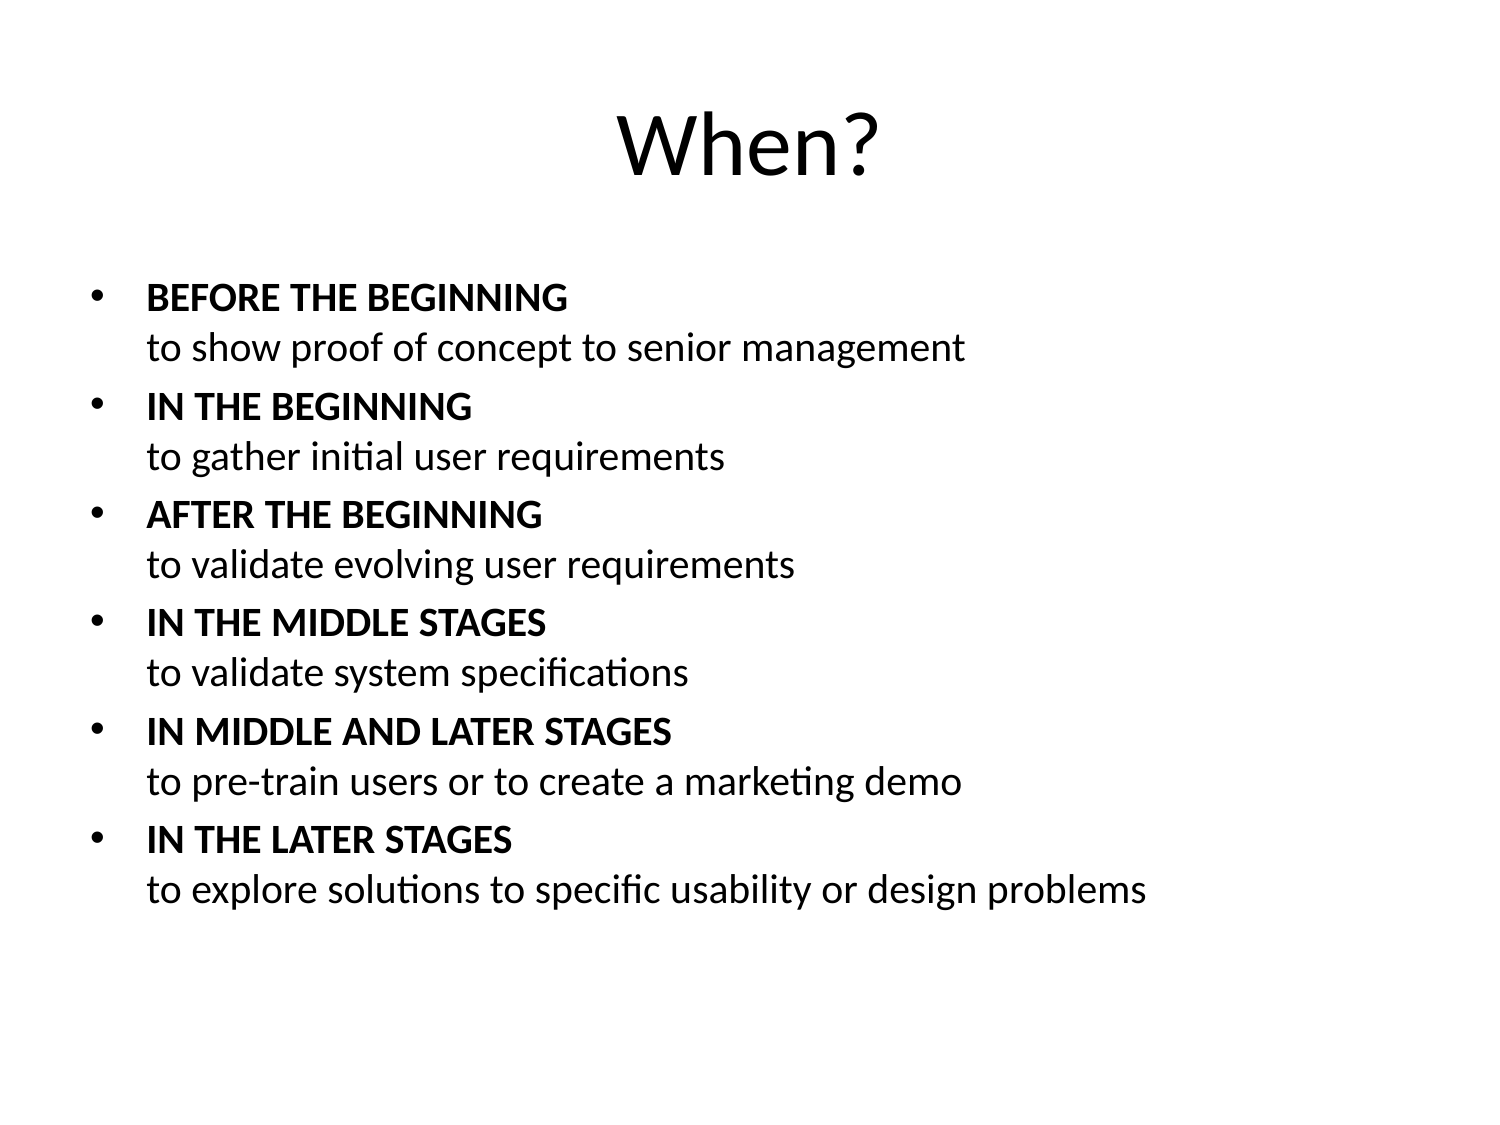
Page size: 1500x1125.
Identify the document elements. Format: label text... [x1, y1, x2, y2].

list BEFORE THE BEGINNING to show proof of concept to senior management IN THE BEGINNING to gather initial user requirements AFTER THE BEGINNING to validate evolving user requirements IN THE MIDDLE STAGES to validate system specifications IN MIDDLE AND LATER STAGES to pre-train users or to create a marketing demo IN THE LATER STAGES to explore solutions to specific usability or design problems [75, 262, 1425, 1005]
title When? [75, 45, 1425, 233]
